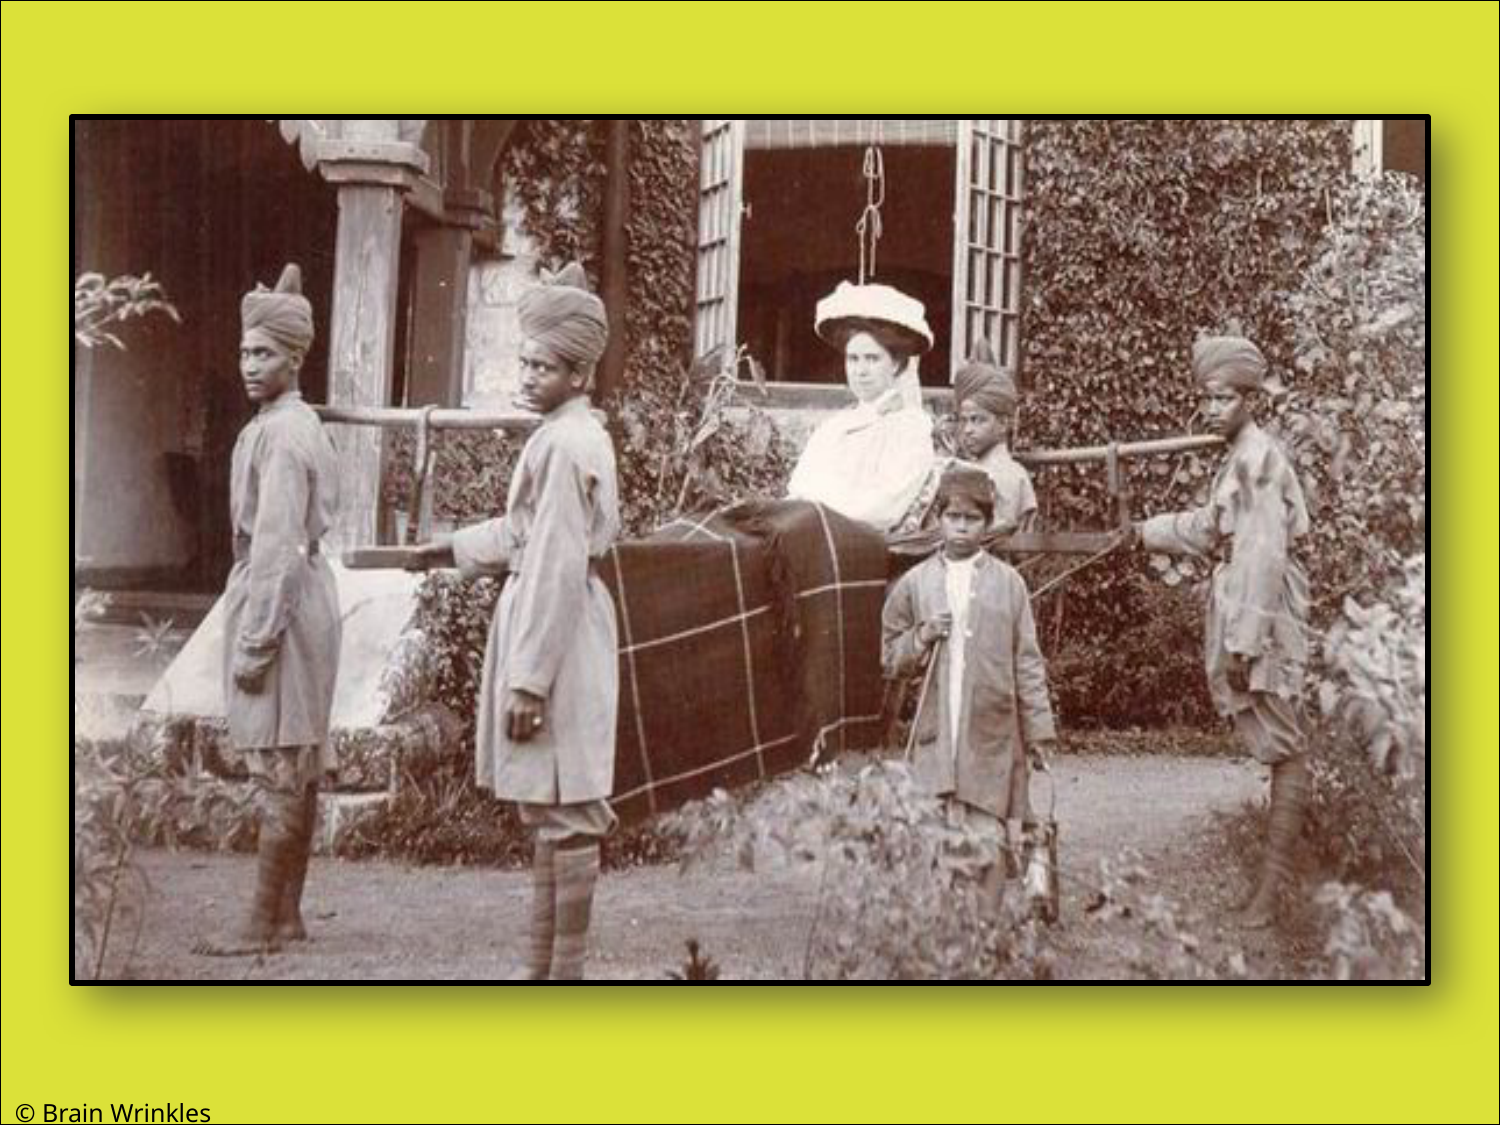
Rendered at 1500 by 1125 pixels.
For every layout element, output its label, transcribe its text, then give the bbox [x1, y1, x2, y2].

text_box © Brain Wrinkles [0, 1090, 436, 1125]
text_box [0, 0, 1500, 1125]
picture [74, 120, 1425, 980]
